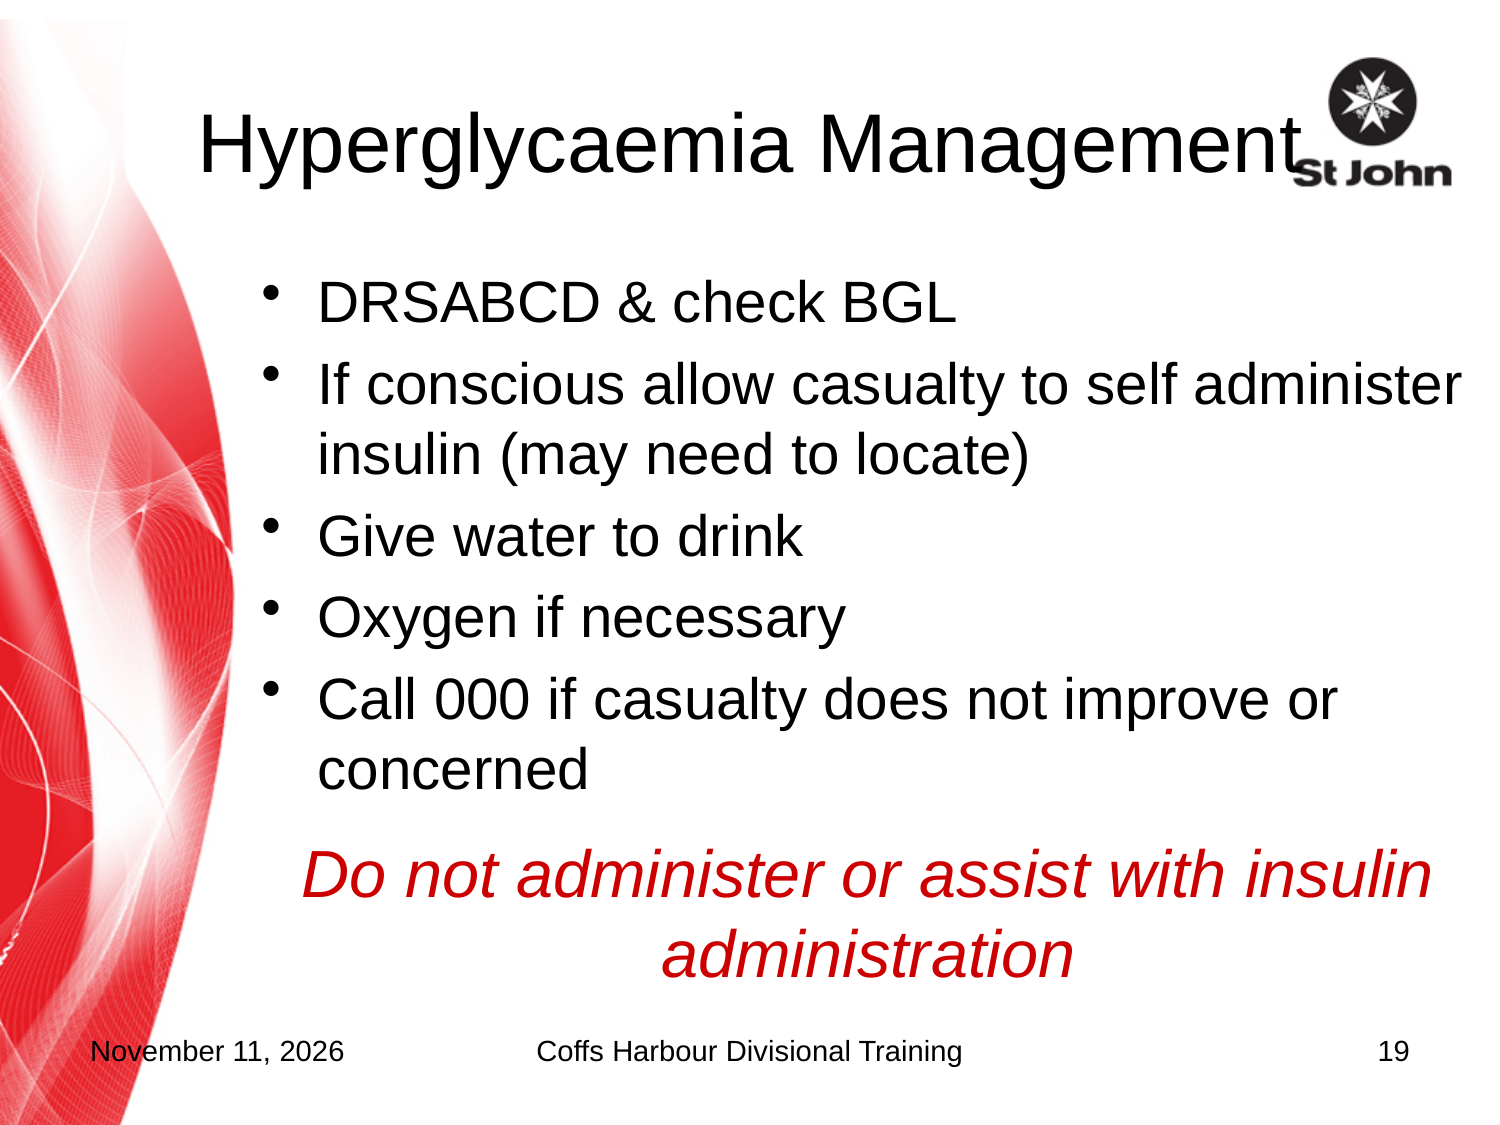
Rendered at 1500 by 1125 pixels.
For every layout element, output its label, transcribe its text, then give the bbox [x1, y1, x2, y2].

slide_number 19 [1074, 1024, 1426, 1103]
text_box Do not administer or assist with insulin administration [135, 823, 1500, 999]
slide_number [74, 1024, 426, 1103]
footer Coffs Harbour Divisional Training [512, 1024, 988, 1103]
title Hyperglycaemia Management [75, 45, 1425, 233]
list DRSABCD & check BGL If conscious allow casualty to self administer insulin (may need to locate) Give water to drink Oxygen if necessary Call 000 if casualty does not improve or concerned [246, 256, 1495, 812]
picture [0, 19, 1500, 1125]
